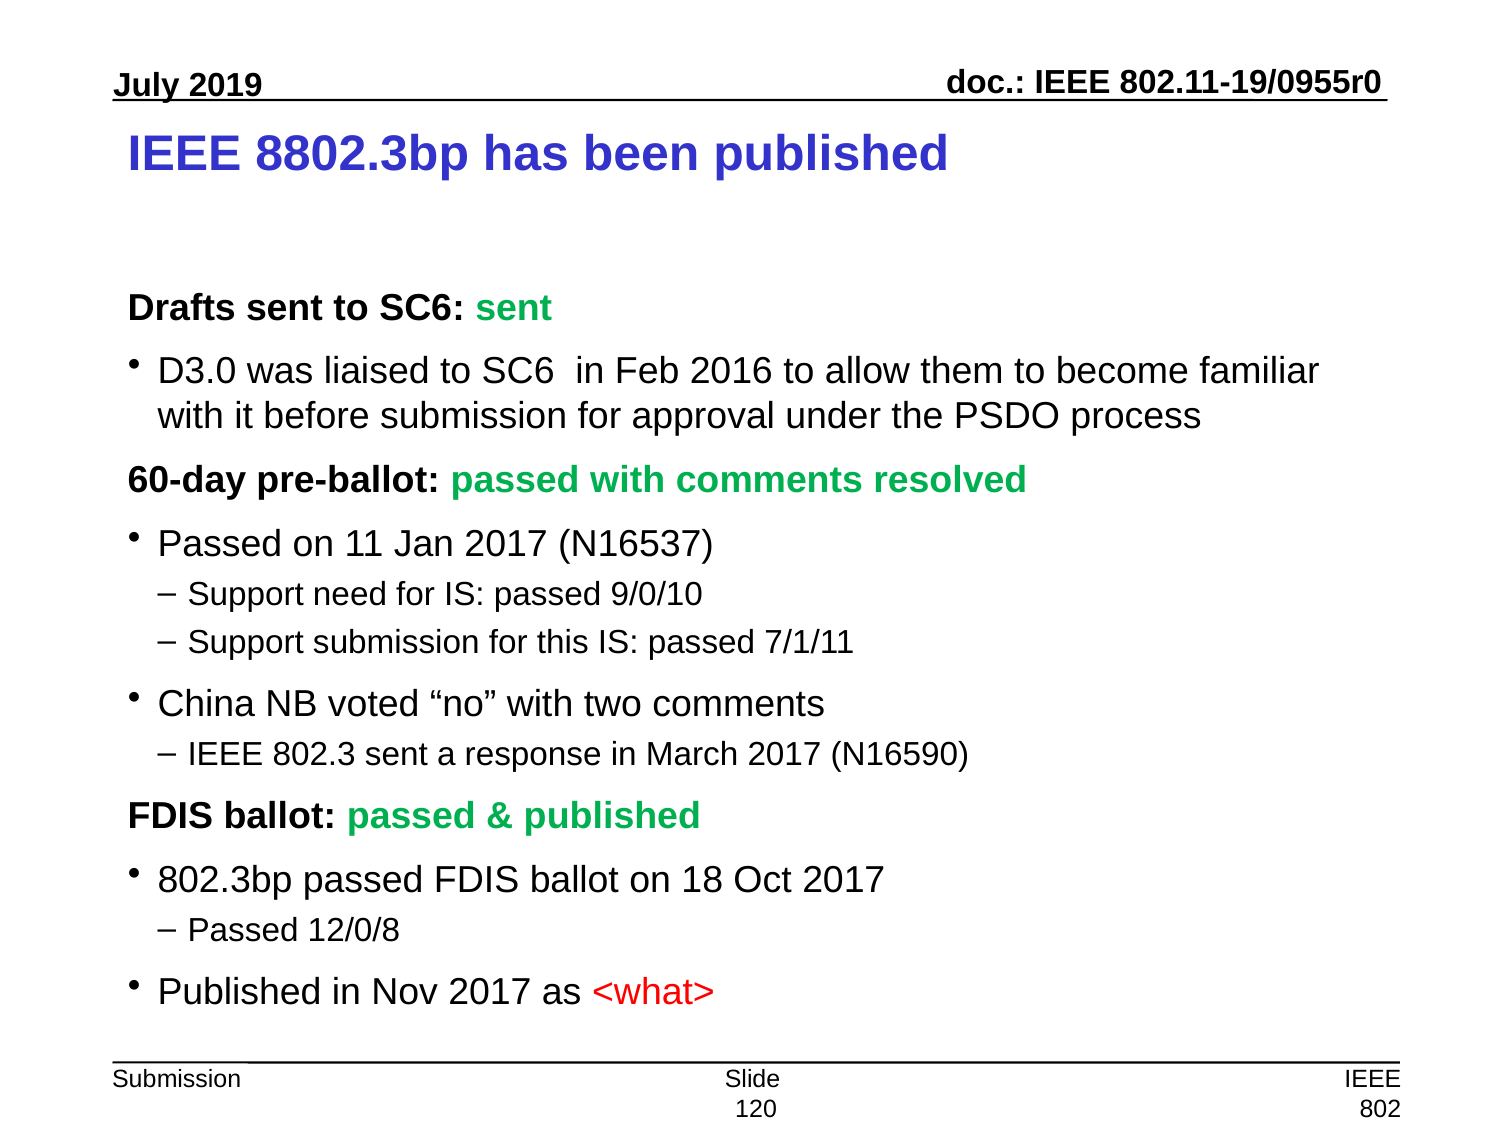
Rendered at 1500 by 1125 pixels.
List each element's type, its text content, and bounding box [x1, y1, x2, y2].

title IEEE 8802.3bp has been published [112, 112, 1388, 275]
list Drafts sent to SC6: sent D3.0 was liaised to SC6 in Feb 2016 to allow them to become familiar with it before submission for approval under the PSDO process 60-day pre-ballot: passed with comments resolved Passed on 11 Jan 2017 (N16537) Support need for IS: passed 9/0/10 Support submission for this IS: passed 7/1/11 China NB voted “no” with two comments IEEE 802.3 sent a response in March 2017 (N16590) FDIS ballot: passed & published 802.3bp passed FDIS ballot on 18 Oct 2017 Passed 12/0/8 Published in Nov 2017 as <what> [112, 275, 1388, 950]
footer IEEE 802 [1320, 1061, 1402, 1093]
slide_number Slide 120 [709, 1061, 803, 1093]
